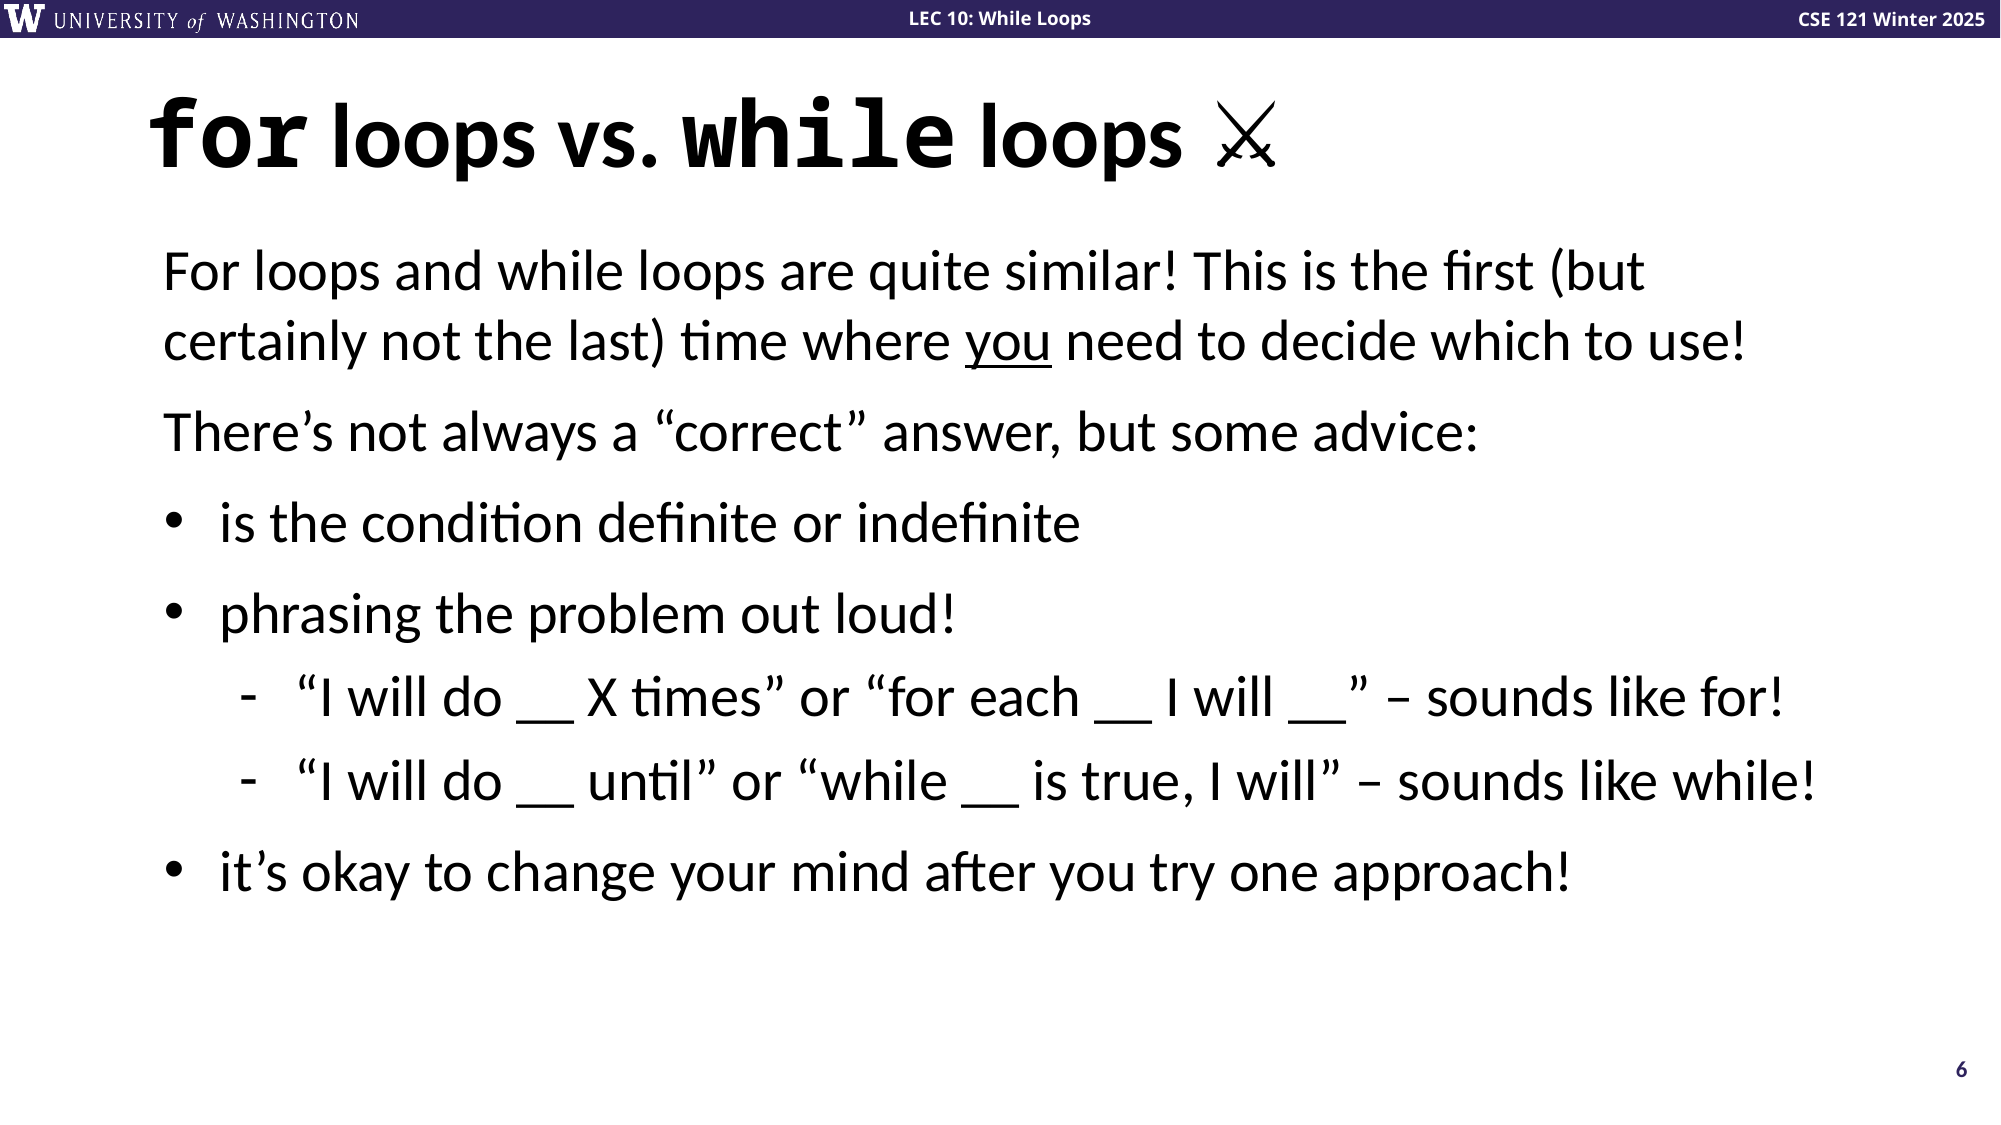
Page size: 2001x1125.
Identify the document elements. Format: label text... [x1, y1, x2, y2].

picture [4, 4, 358, 33]
list For loops and while loops are quite similar! This is the first (but certainly not the last) time where you need to decide which to use! There’s not always a “correct” answer, but some advice: is the condition definite or indefinite phrasing the problem out loud! “I will do __ X times” or “for each __ I will __” – sounds like for! “I will do __ until” or “while __ is true, I will” – sounds like while! it’s okay to change your mind after you try one approach! [137, 224, 1863, 1014]
slide_number 6 [1934, 1047, 1975, 1090]
title for loops vs. while loops ⚔️ [137, 74, 1863, 200]
